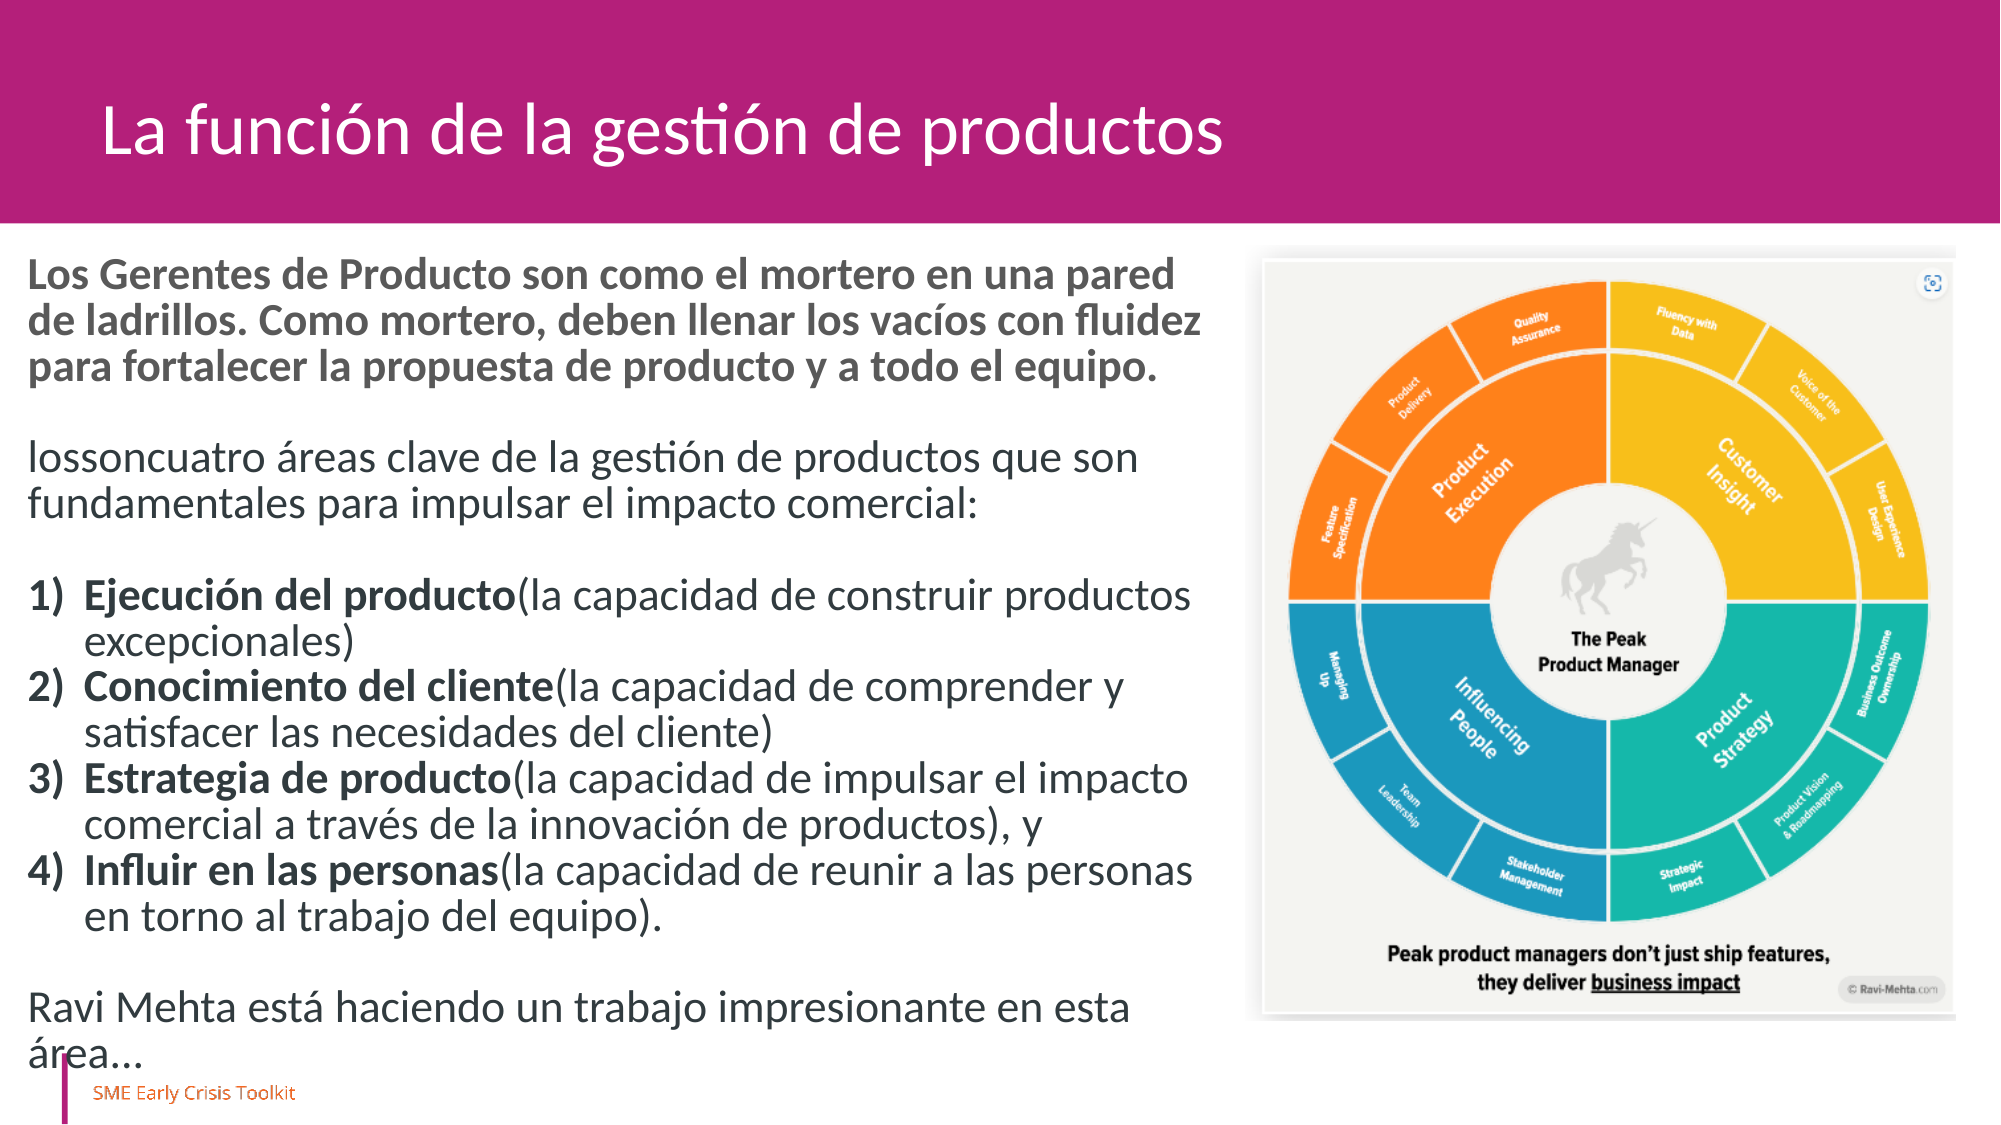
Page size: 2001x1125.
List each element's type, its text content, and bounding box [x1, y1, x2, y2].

picture [83, 1080, 295, 1104]
list La función de la gestión de productos [86, 83, 1904, 179]
picture [1245, 245, 1956, 1021]
list Los Gerentes de Producto son como el mortero en una pared de ladrillos. Como mortero, deben llenar los vacíos con fluidez para fortalecer la propuesta de producto y a todo el equipo. lossoncuatro áreas clave de la gestión de productos que son fundamentales para impulsar el impacto comercial: Ejecución del producto(la capacidad de construir productos excepcionales) Conocimiento del cliente(la capacidad de comprender y satisfacer las necesidades del cliente) Estrategia de producto(la capacidad de impulsar el impacto comercial a través de la innovación de productos), y Influir en las personas(la capacidad de reunir a las personas en torno al trabajo del equipo). Ravi Mehta está haciendo un trabajo impresionante en esta área... Cómo convertirse en un gerente de producto máximo (ravi-mehta.com) [12, 245, 1235, 532]
